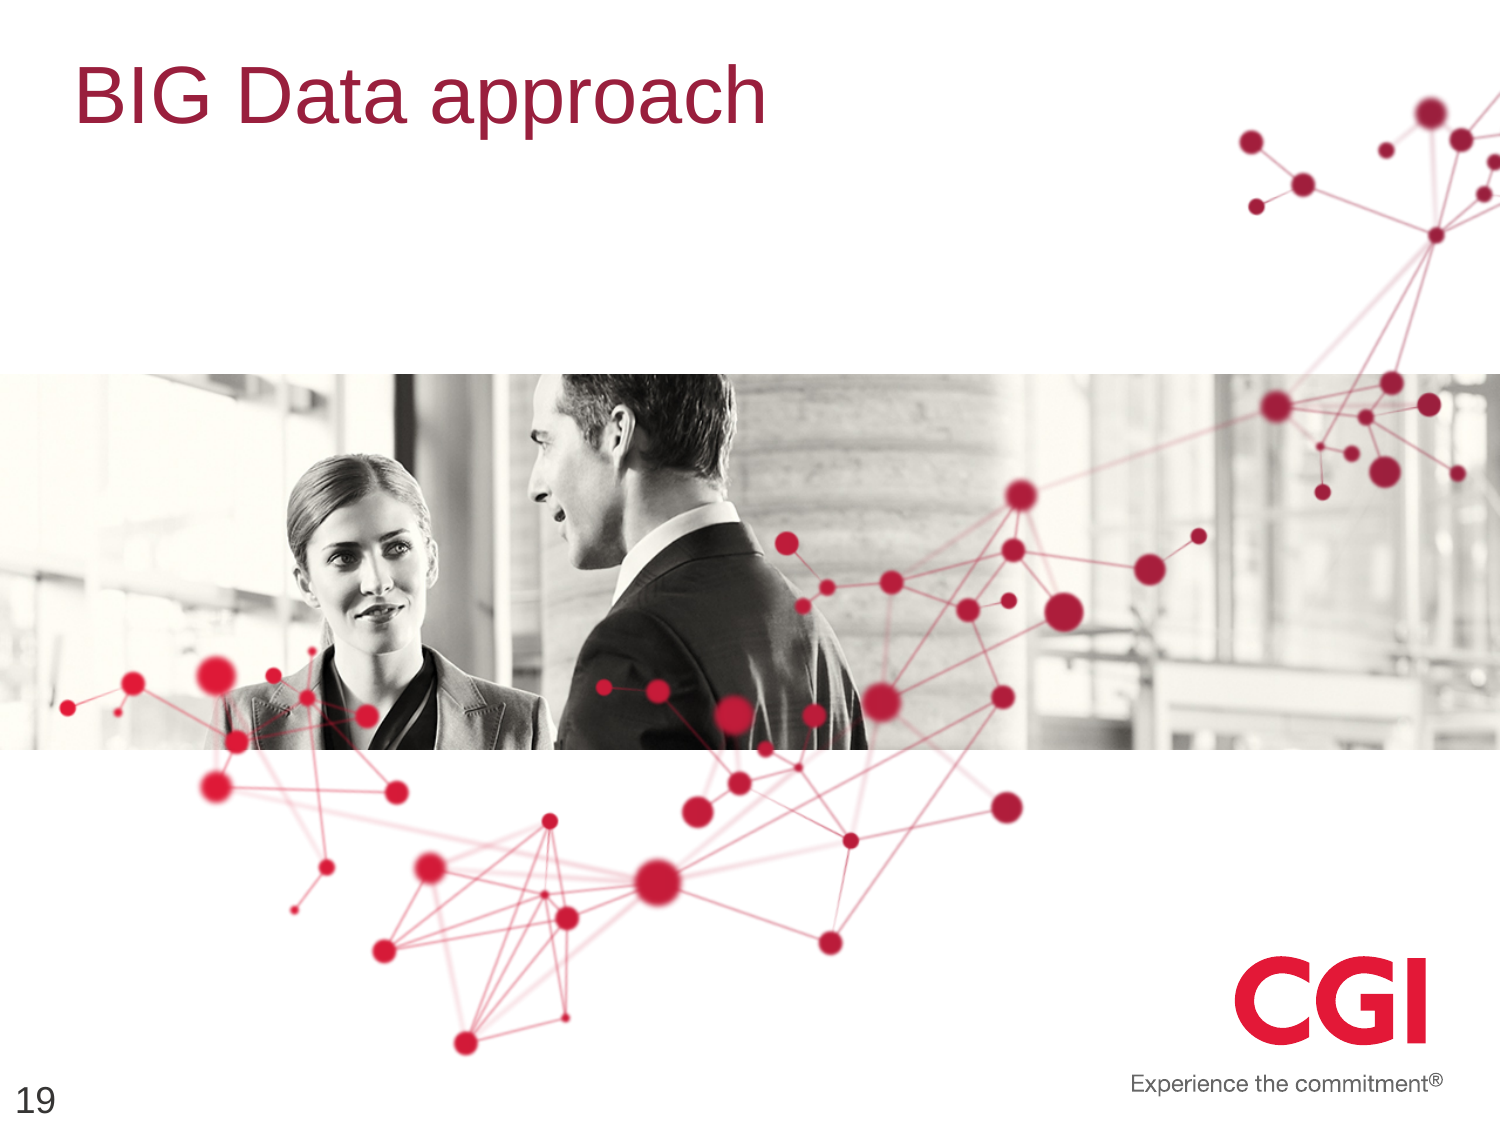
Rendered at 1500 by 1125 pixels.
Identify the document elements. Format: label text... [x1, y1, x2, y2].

picture [0, 0, 1500, 1125]
title BIG Data approach [73, 41, 1428, 141]
slide_number 19 [0, 1069, 128, 1109]
